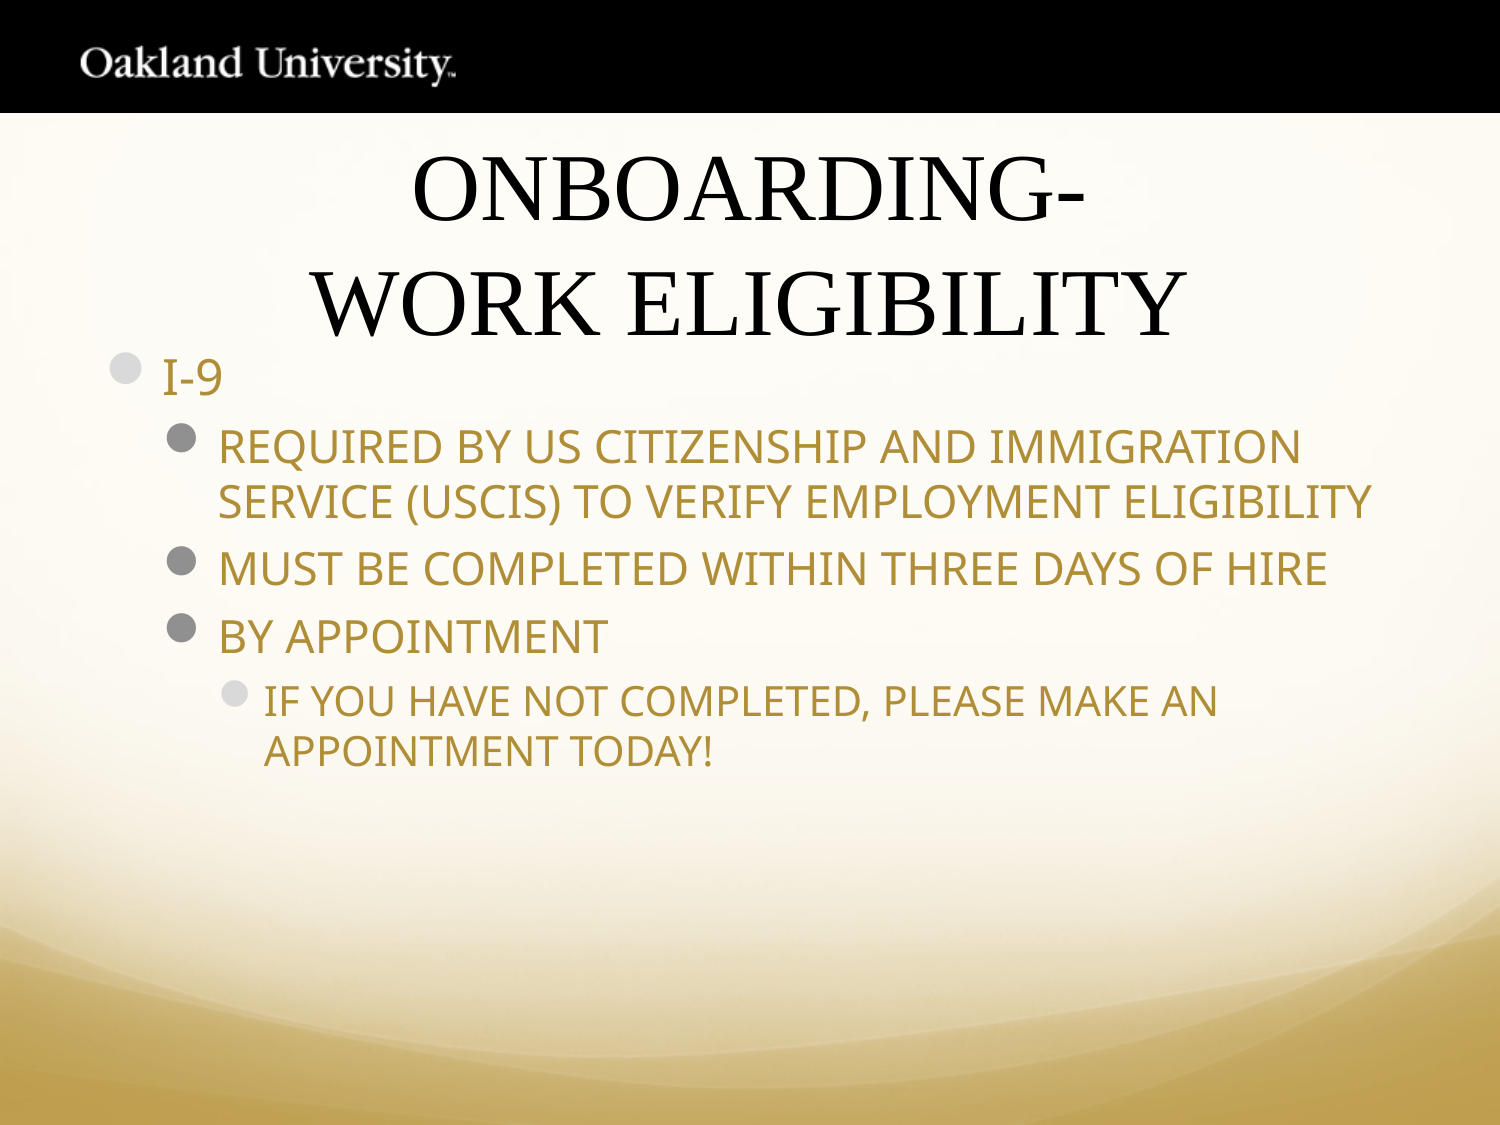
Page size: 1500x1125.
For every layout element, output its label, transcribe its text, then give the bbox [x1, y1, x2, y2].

picture [0, 0, 1500, 113]
list I-9 REQUIRED BY US CITIZENSHIP AND IMMIGRATION SERVICE (USCIS) TO VERIFY EMPLOYMENT ELIGIBILITY MUST BE COMPLETED WITHIN THREE DAYS OF HIRE BY APPOINTMENT IF YOU HAVE NOT COMPLETED, PLEASE MAKE AN APPOINTMENT TODAY! [90, 337, 1410, 1050]
title ONBOARDING- WORK ELIGIBILITY [90, 133, 1410, 337]
